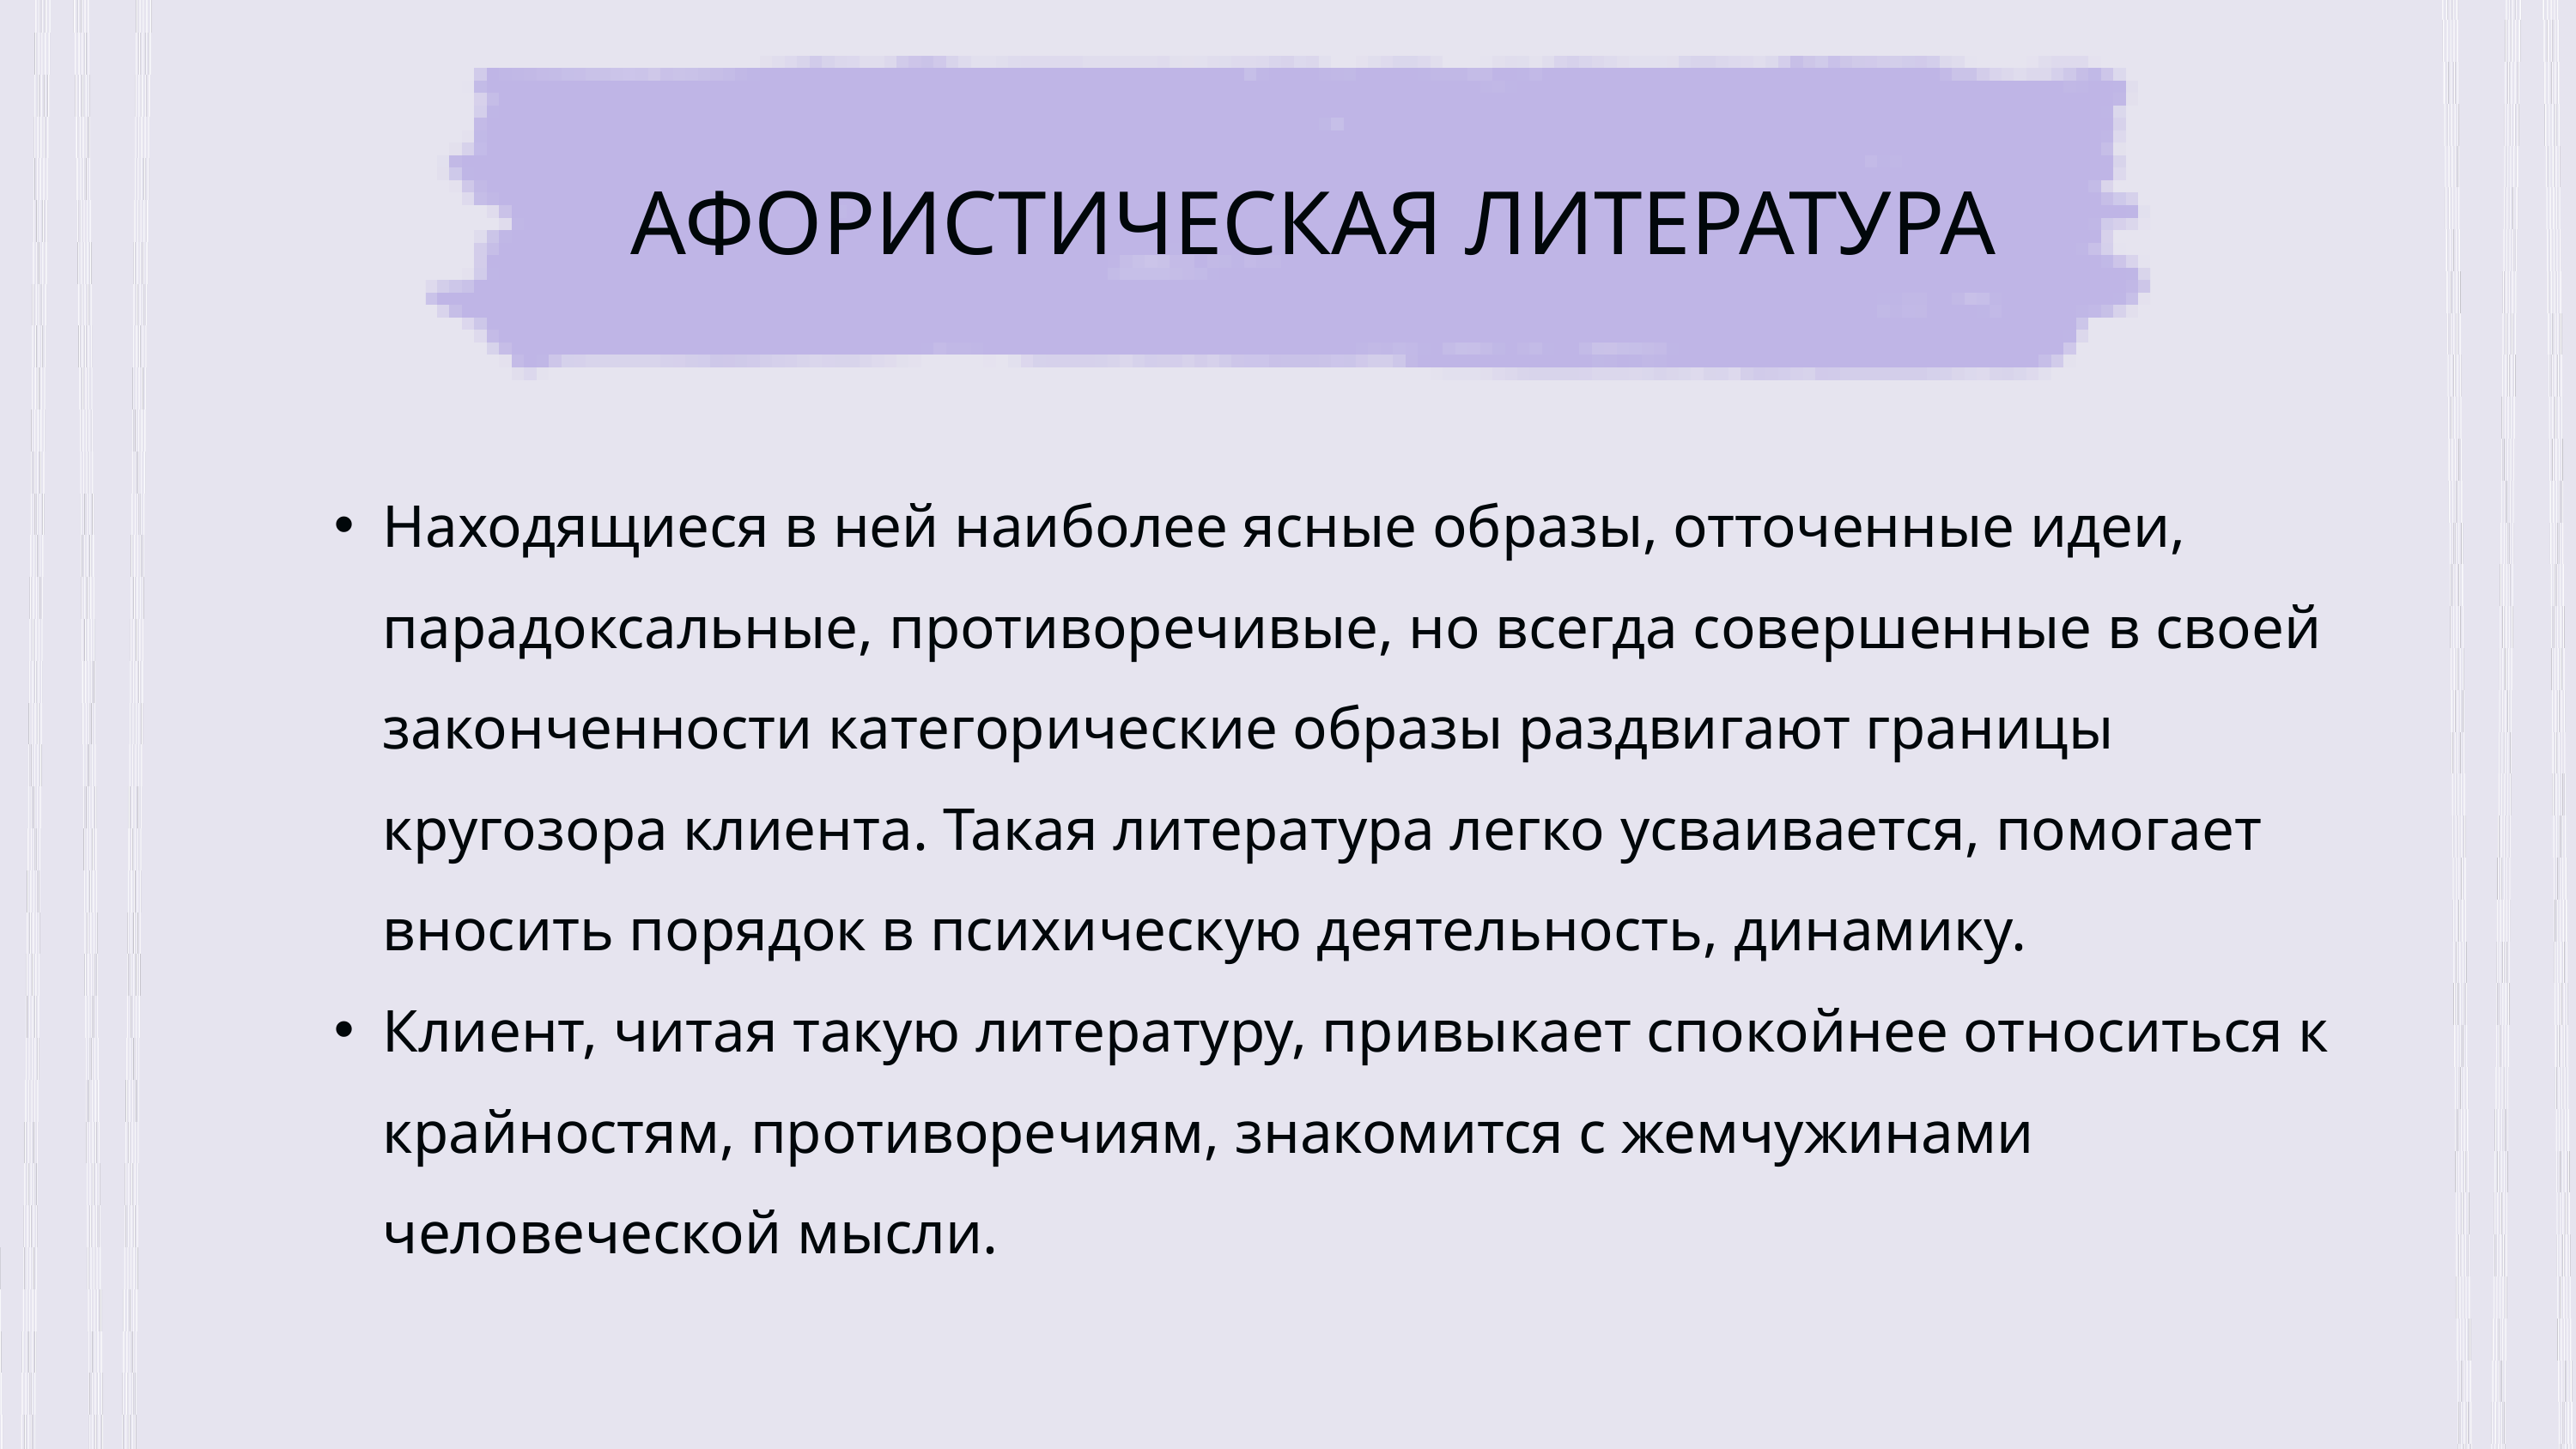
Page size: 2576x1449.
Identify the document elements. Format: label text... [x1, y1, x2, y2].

text_box [2431, 0, 2576, 1449]
text_box [0, 0, 163, 1449]
text_box Находящиеся в ней наиболее ясные образы, отточенные идеи, парадоксальные, противоречивые, но всегда совершенные в своей законченности категорические образы раздвигают границы кругозора клиента. Такая литература легко усваивается, помогает вносить порядок в психическую деятельность, динамику. Клиент, читая такую литературу, привыкает спокойнее относиться к крайностям, противоречиям, знакомится с жемчужинами человеческой мысли. [284, 458, 2342, 1266]
text_box [425, 56, 2151, 380]
text_box АФОРИСТИЧЕСКАЯ ЛИТЕРАТУРА [490, 152, 2136, 273]
